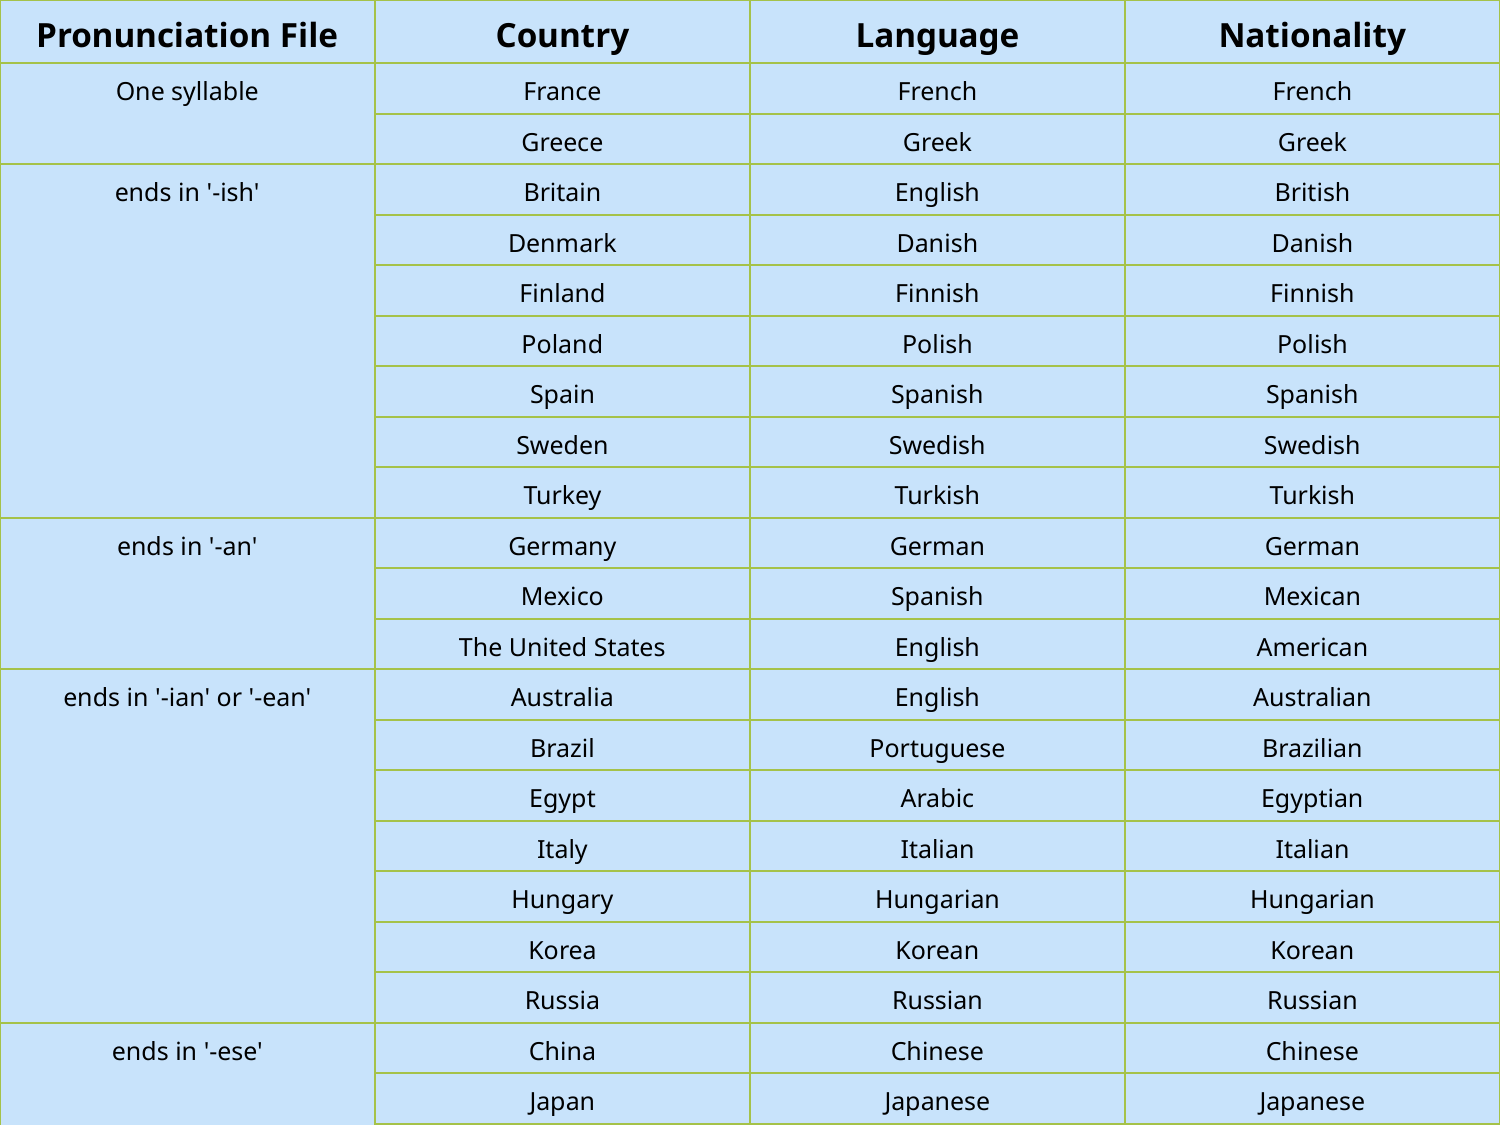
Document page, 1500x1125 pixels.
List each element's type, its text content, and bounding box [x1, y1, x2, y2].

table_cell Japanese [1126, 1074, 1499, 1123]
table_cell Arabic [751, 771, 1124, 820]
table_cell China [376, 1024, 749, 1072]
table_cell Russia [376, 973, 749, 1022]
table_cell Swedish [751, 418, 1124, 466]
table_cell Australian [1126, 670, 1499, 719]
table_cell American [1126, 620, 1499, 668]
table_cell Brazilian [1126, 721, 1499, 769]
table_cell Egypt [376, 771, 749, 820]
table_cell Sweden [376, 418, 749, 466]
table_cell Finnish [1126, 266, 1499, 315]
table_header Country [376, 1, 749, 62]
table_cell Finland [376, 266, 749, 315]
table_cell Egyptian [1126, 771, 1499, 820]
table_cell Danish [751, 216, 1124, 264]
table_cell ends in '-ish' [1, 165, 374, 517]
table_cell German [751, 519, 1124, 567]
table_cell Chinese [1126, 1024, 1499, 1072]
table_cell Poland [376, 317, 749, 365]
table_cell Italy [376, 822, 749, 870]
table_cell Brazil [376, 721, 749, 769]
table_cell Spain [376, 367, 749, 416]
table_cell Korean [751, 923, 1124, 971]
table_cell Danish [1126, 216, 1499, 264]
table_cell Britain [376, 165, 749, 214]
table_header Pronunciation File [1, 1, 374, 62]
table_cell Russian [1126, 973, 1499, 1022]
table_cell Turkey [376, 468, 749, 517]
table_cell Greece [376, 115, 749, 163]
table_cell Turkish [1126, 468, 1499, 517]
table_cell Spanish [751, 367, 1124, 416]
table_cell Greek [1126, 115, 1499, 163]
table_cell Mexico [376, 569, 749, 618]
table_cell France [376, 64, 749, 113]
table_cell Polish [1126, 317, 1499, 365]
table_cell The United States [376, 620, 749, 668]
table_cell Polish [751, 317, 1124, 365]
table_cell Hungarian [751, 872, 1124, 921]
table_cell Japan [376, 1074, 749, 1123]
table_cell French [1126, 64, 1499, 113]
table_cell Hungary [376, 872, 749, 921]
table_cell ends in '-ian' or '-ean' [1, 670, 374, 1022]
table_cell Greek [751, 115, 1124, 163]
table_cell English [751, 620, 1124, 668]
table_cell ends in '-an' [1, 519, 374, 668]
table_cell German [1126, 519, 1499, 567]
table_cell English [751, 670, 1124, 719]
table_cell English [751, 165, 1124, 214]
table_cell Korean [1126, 923, 1499, 971]
table_cell Mexican [1126, 569, 1499, 618]
table_cell French [751, 64, 1124, 113]
table_cell ends in '-ese' [1, 1024, 374, 1125]
table_cell Chinese [751, 1024, 1124, 1072]
table_cell Korea [376, 923, 749, 971]
table_cell British [1126, 165, 1499, 214]
table_cell Italian [1126, 822, 1499, 870]
table_cell One syllable [1, 64, 374, 163]
table_cell Turkish [751, 468, 1124, 517]
table_header Language [751, 1, 1124, 62]
table_header Nationality [1126, 1, 1499, 62]
table_cell Germany [376, 519, 749, 567]
table_cell Italian [751, 822, 1124, 870]
table_cell Japanese [751, 1074, 1124, 1123]
table_cell Portuguese [751, 721, 1124, 769]
table_cell Swedish [1126, 418, 1499, 466]
table_cell Spanish [751, 569, 1124, 618]
table_cell Denmark [376, 216, 749, 264]
table_cell Finnish [751, 266, 1124, 315]
table_cell Russian [751, 973, 1124, 1022]
table_cell Hungarian [1126, 872, 1499, 921]
table_cell Australia [376, 670, 749, 719]
table_cell Spanish [1126, 367, 1499, 416]
